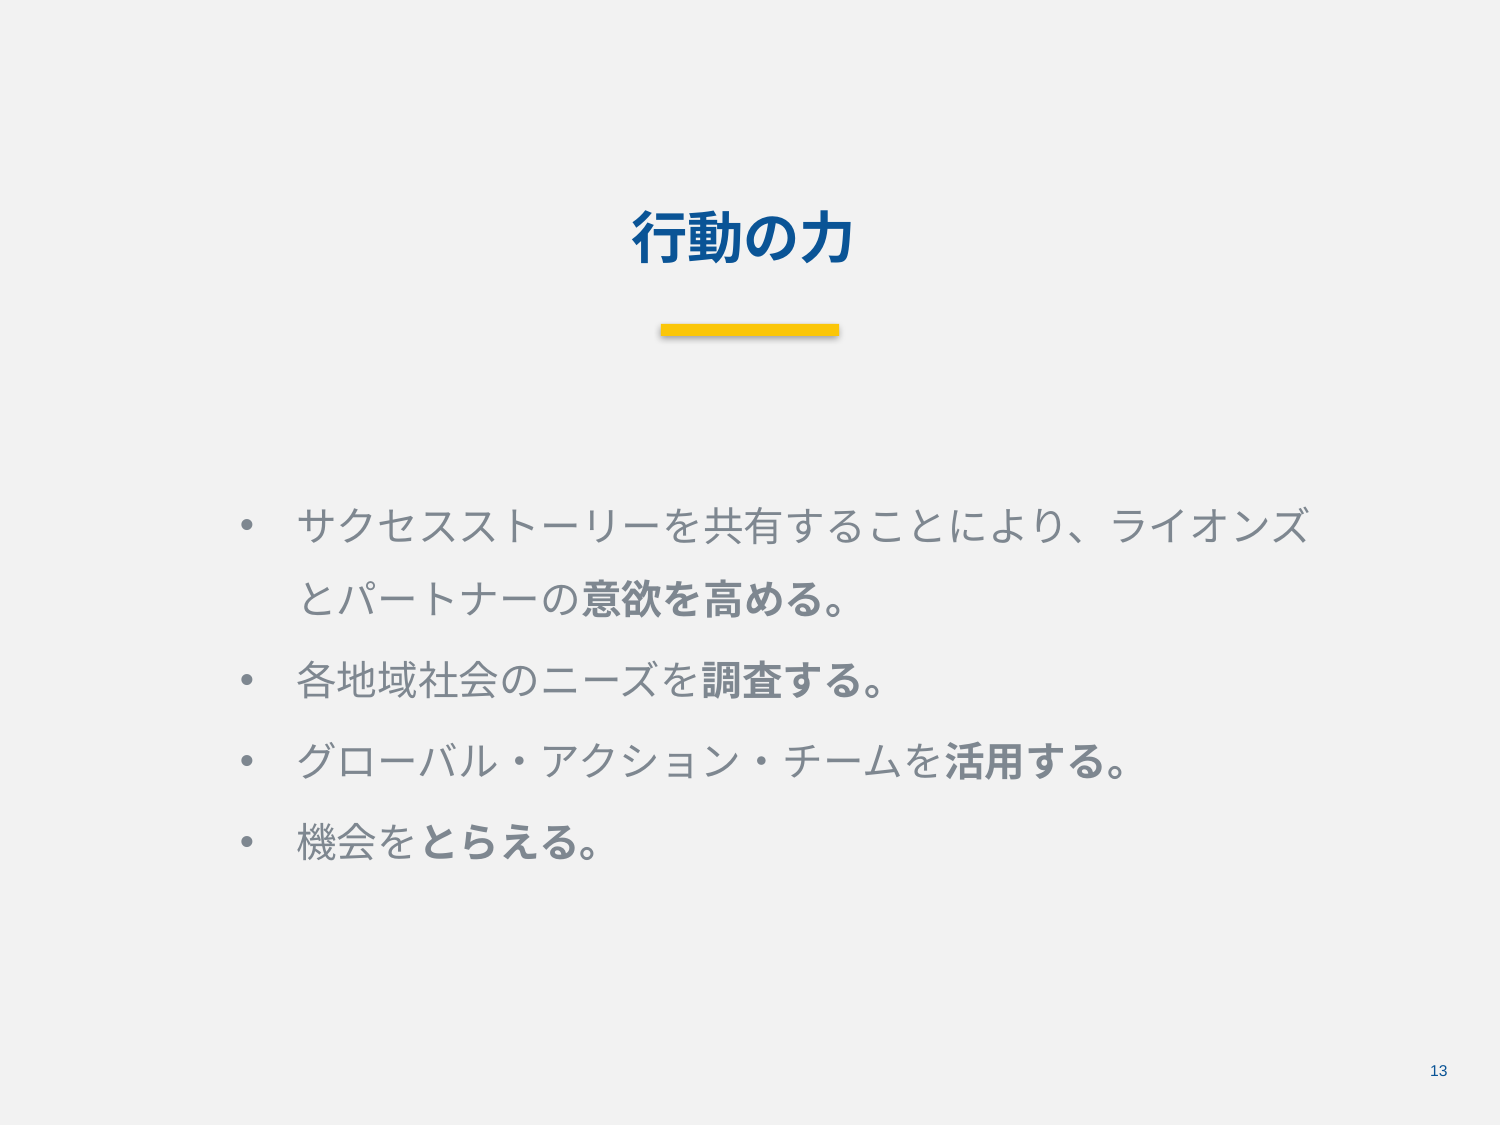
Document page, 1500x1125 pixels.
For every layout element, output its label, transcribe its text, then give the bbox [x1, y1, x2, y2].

list サクセスストーリーを共有することにより、ライオンズとパートナーの意欲を高める。 各地域社会のニーズを調査する。 グローバル・アクション・チームを活用する。 機会をとらえる。 [225, 468, 1332, 816]
list 行動の力 [368, 200, 1132, 273]
